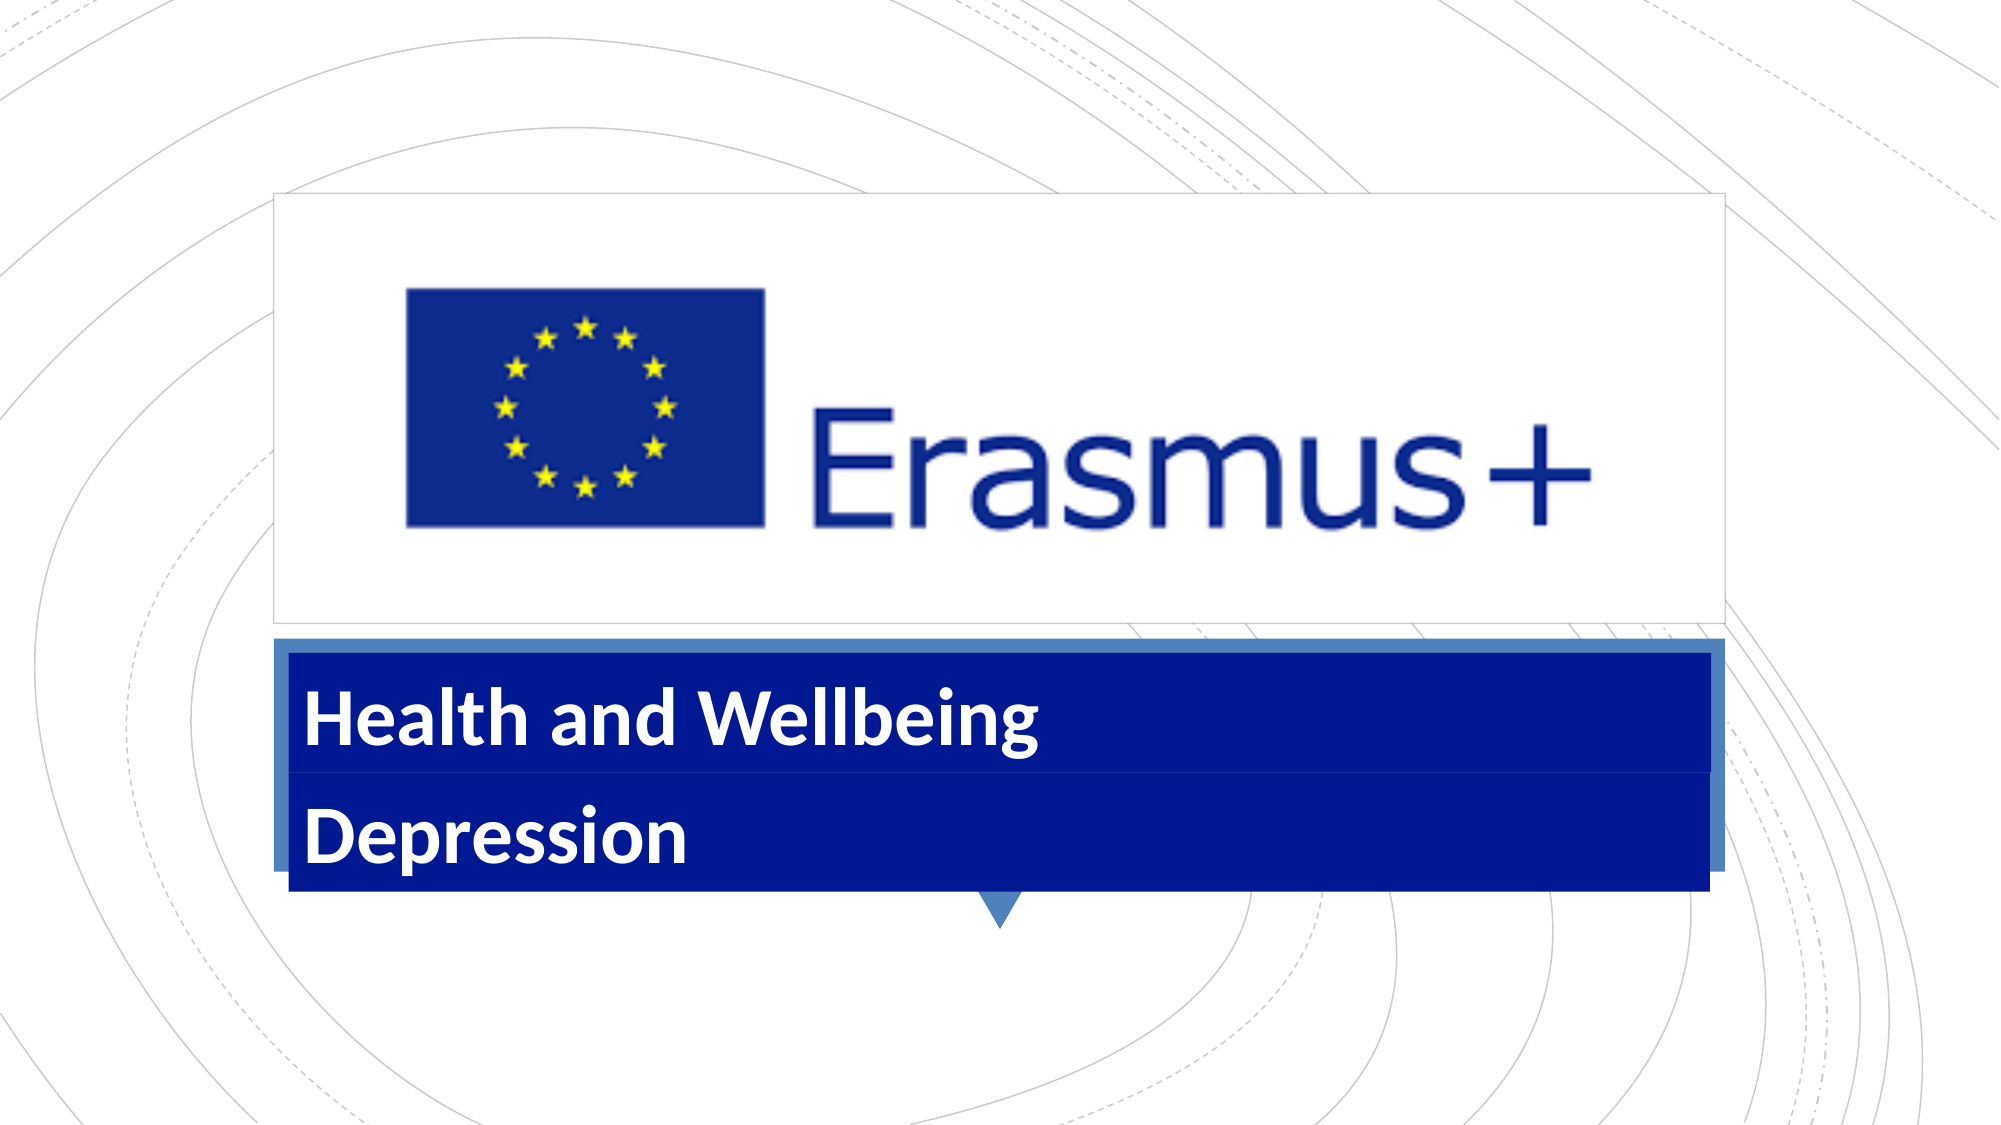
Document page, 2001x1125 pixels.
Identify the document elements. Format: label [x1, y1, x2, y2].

text_box [0, 0, 2000, 1125]
text_box [273, 638, 1726, 930]
picture [338, 220, 1661, 599]
